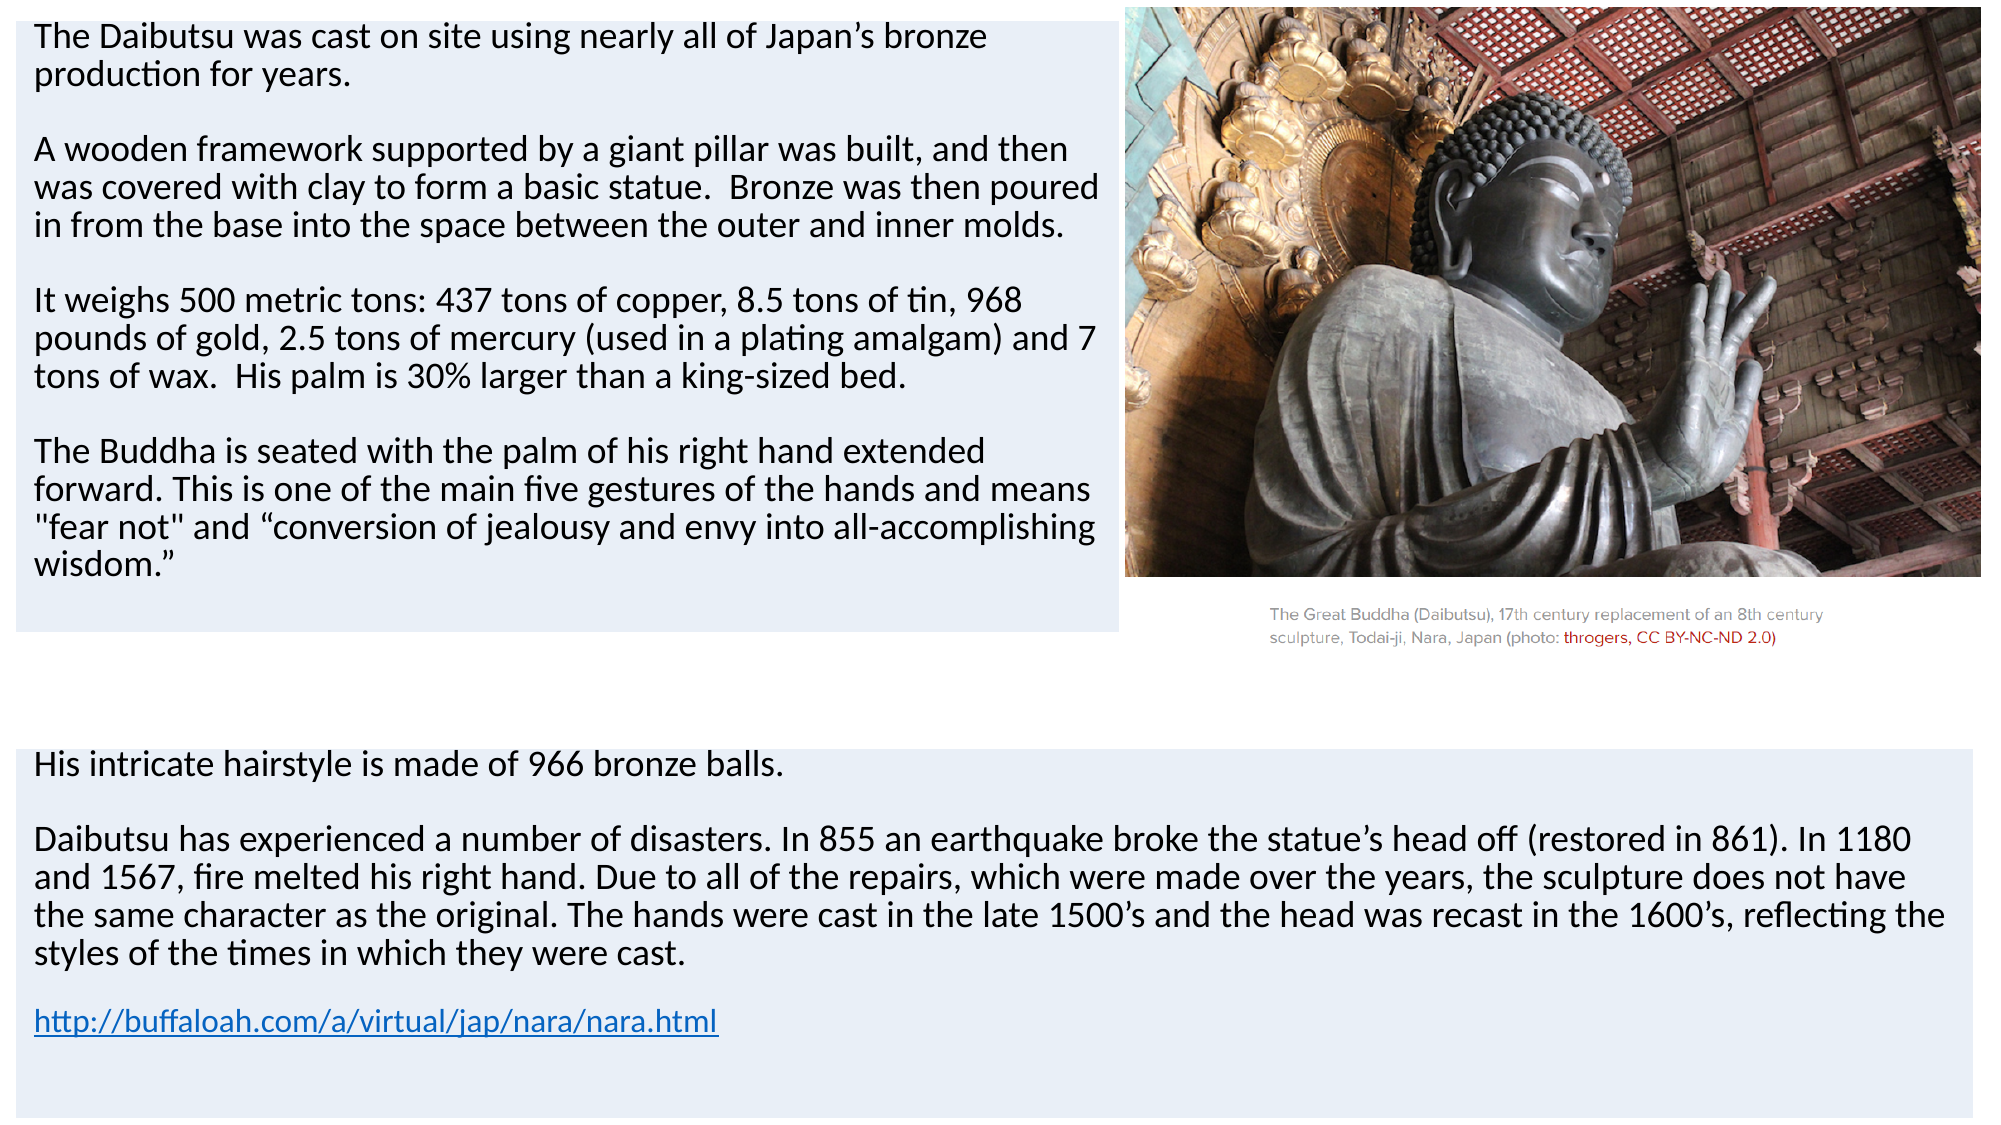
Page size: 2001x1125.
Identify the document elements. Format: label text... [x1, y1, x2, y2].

picture [1119, 0, 1986, 657]
table_header His intricate hairstyle is made of 966 bronze balls. Daibutsu has experienced a number of disasters. In 855 an earthquake broke the statue’s head off (restored in 861). In 1180 and 1567, fire melted his right hand. Due to all of the repairs, which were made over the years, the sculpture does not have the same character as the original. The hands were cast in the late 1500’s and the head was recast in the 1600’s, reflecting the styles of the times in which they were cast. http://buffaloah.com/a/virtual/jap/nara/nara.html [16, 749, 1973, 1118]
table_header The Daibutsu was cast on site using nearly all of Japan’s bronze production for years. A wooden framework supported by a giant pillar was built, and then was covered with clay to form a basic statue. Bronze was then poured in from the base into the space between the outer and inner molds. It weighs 500 metric tons: 437 tons of copper, 8.5 tons of tin, 968 pounds of gold, 2.5 tons of mercury (used in a plating amalgam) and 7 tons of wax. His palm is 30% larger than a king-sized bed. The Buddha is seated with the palm of his right hand extended forward. This is one of the main five gestures of the hands and means "fear not" and “conversion of jealousy and envy into all-accomplishing wisdom.” [16, 21, 1119, 632]
